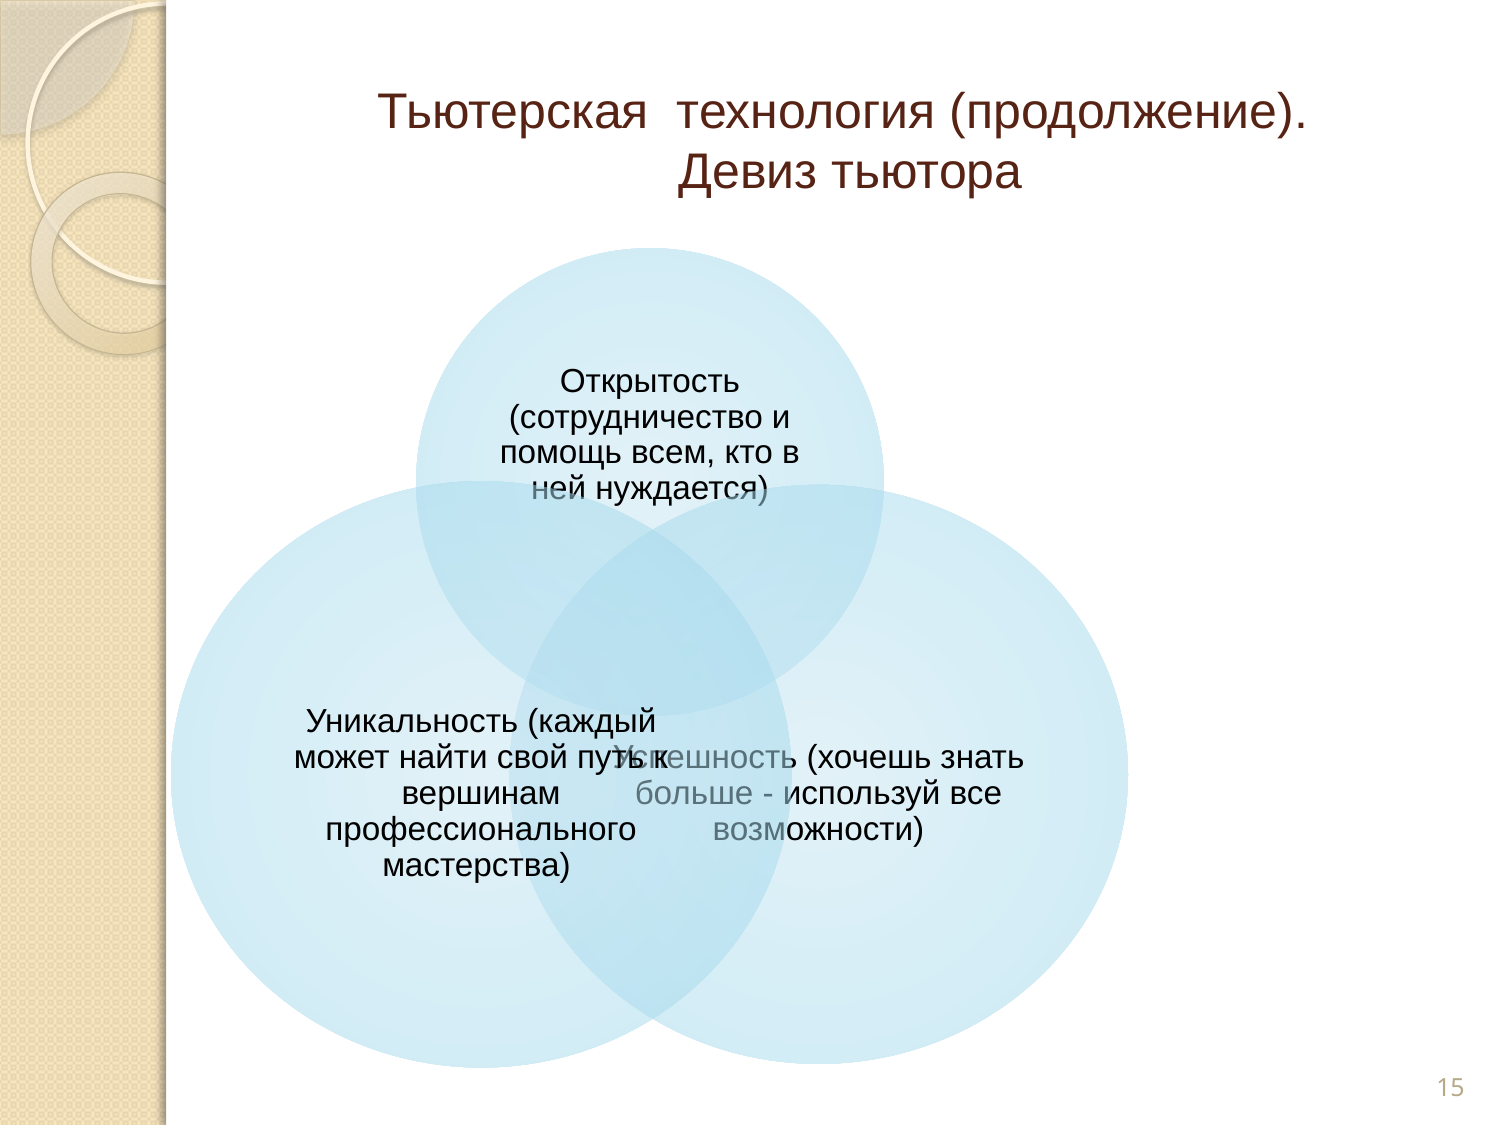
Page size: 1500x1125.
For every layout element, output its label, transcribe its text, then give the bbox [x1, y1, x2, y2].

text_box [40, 255, 1259, 1061]
slide_number 15 [1413, 1034, 1488, 1113]
title Тьютерская технология (продолжение). Девиз тьютора [235, 45, 1466, 233]
